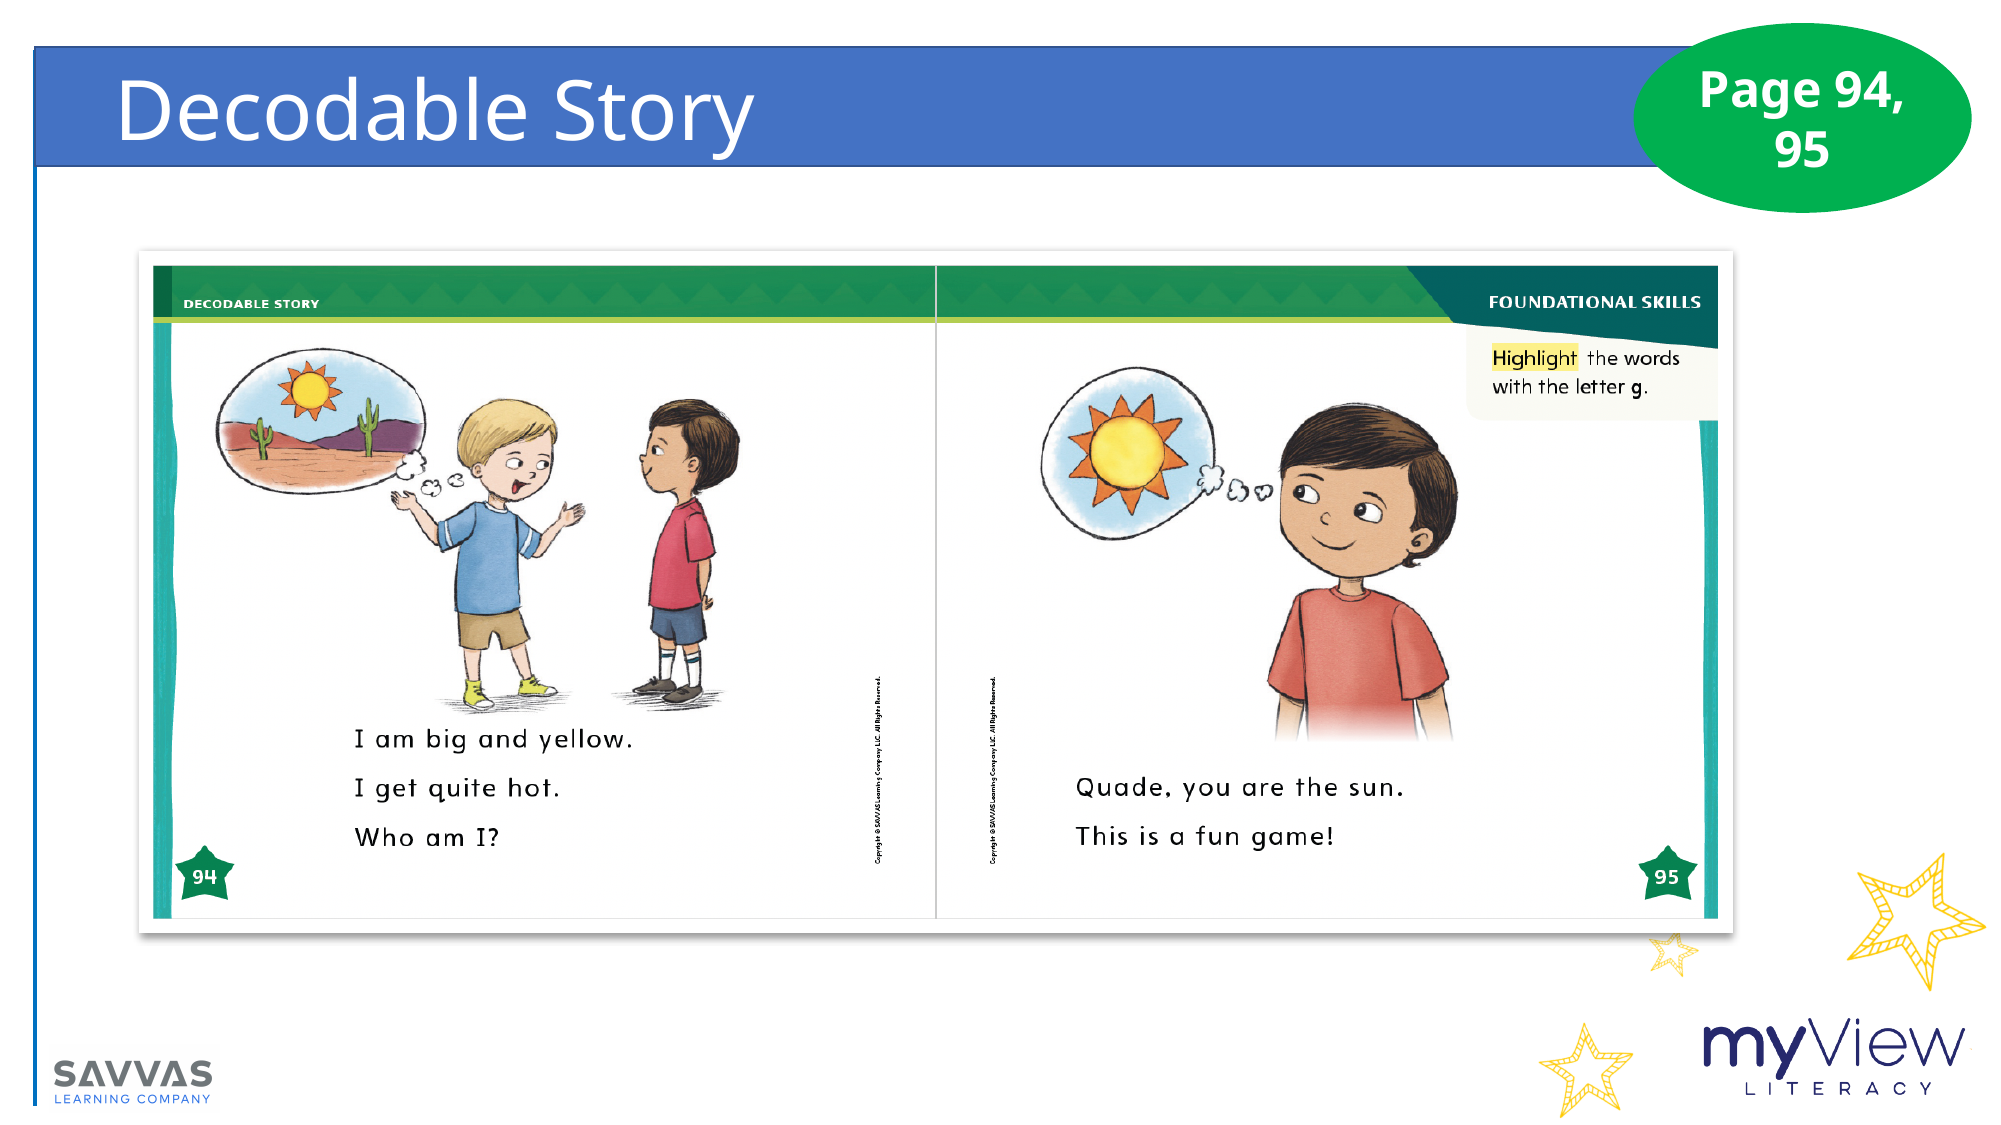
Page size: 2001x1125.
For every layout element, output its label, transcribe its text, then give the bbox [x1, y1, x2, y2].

text_box Page 94, 95 [1633, 23, 1972, 213]
picture [48, 1043, 220, 1113]
picture [152, 265, 2000, 1125]
text_box Decodable Story [34, 46, 1690, 167]
